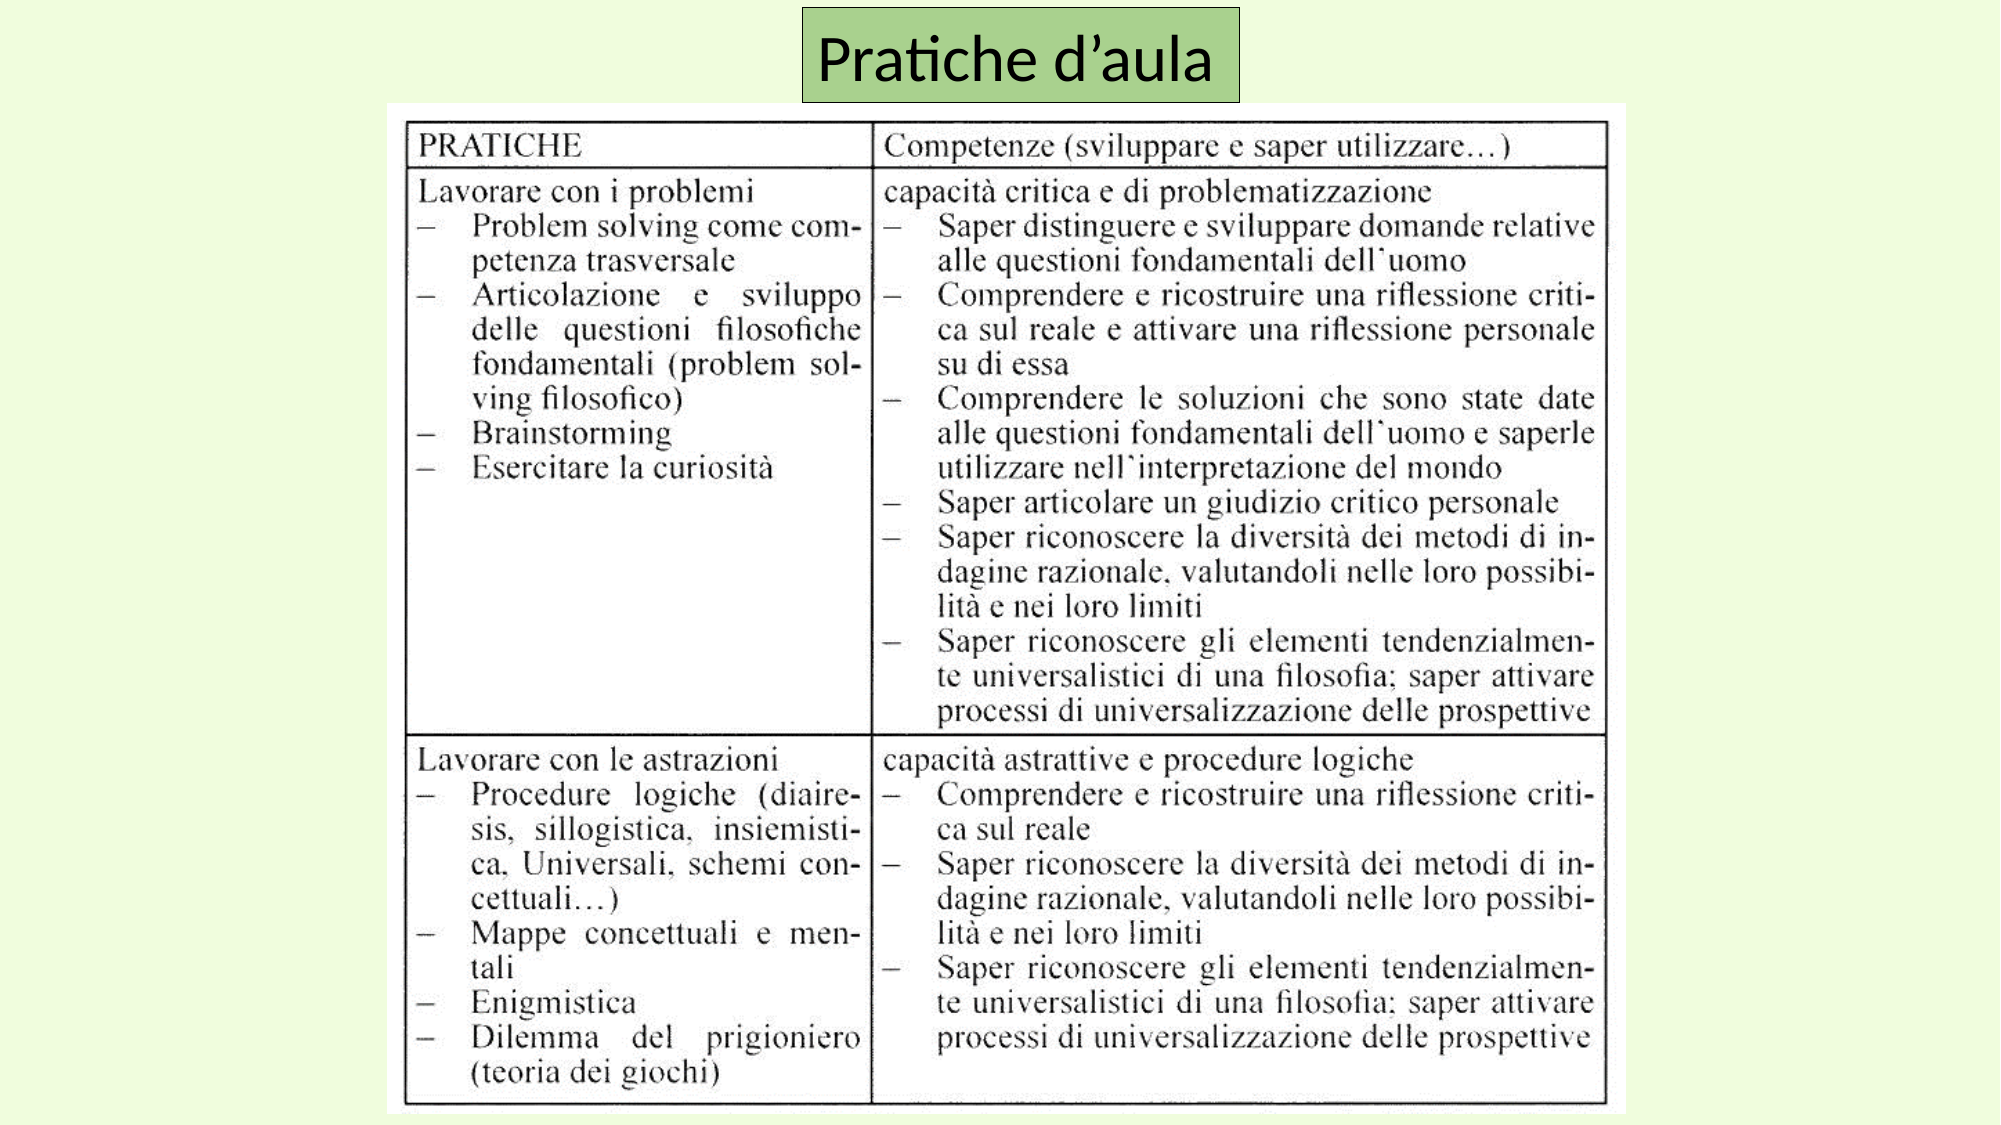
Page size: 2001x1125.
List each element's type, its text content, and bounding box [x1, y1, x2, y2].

text_box Pratiche d’aula [802, 7, 1240, 103]
picture [387, 103, 1626, 1114]
